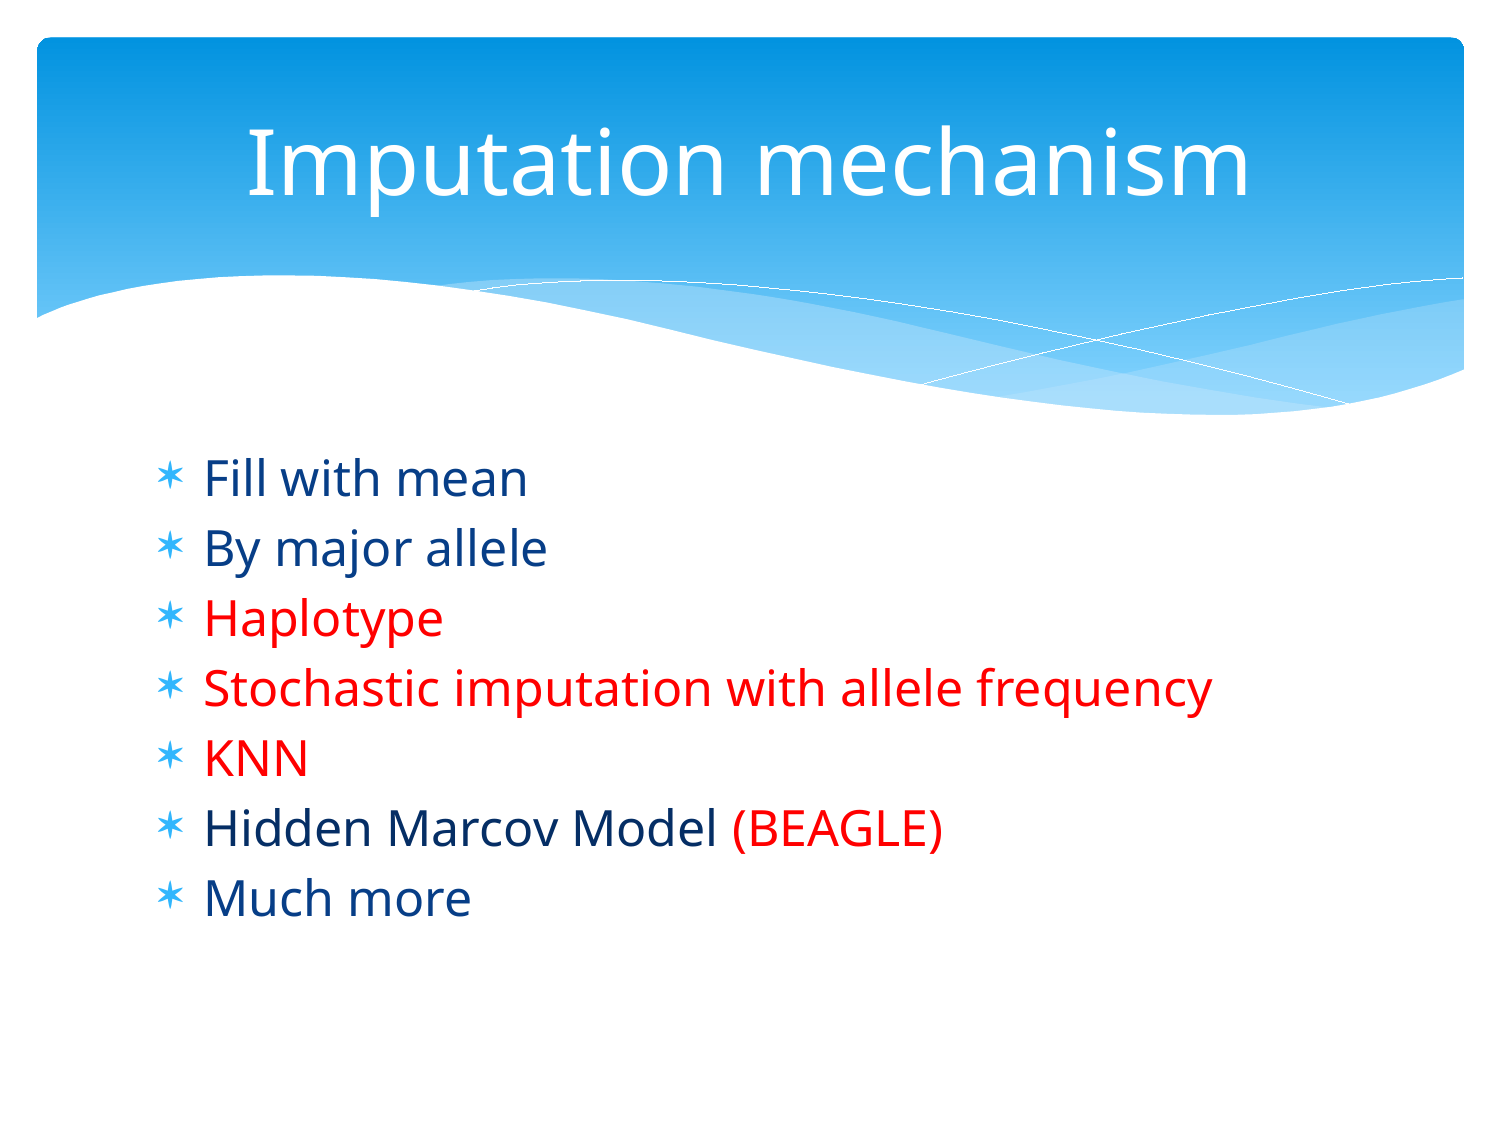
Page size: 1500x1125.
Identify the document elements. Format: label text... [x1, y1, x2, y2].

title Imputation mechanism [75, 55, 1425, 261]
list Fill with mean By major allele Haplotype Stochastic imputation with allele frequency KNN Hidden Marcov Model (BEAGLE) Much more [143, 438, 1359, 1005]
